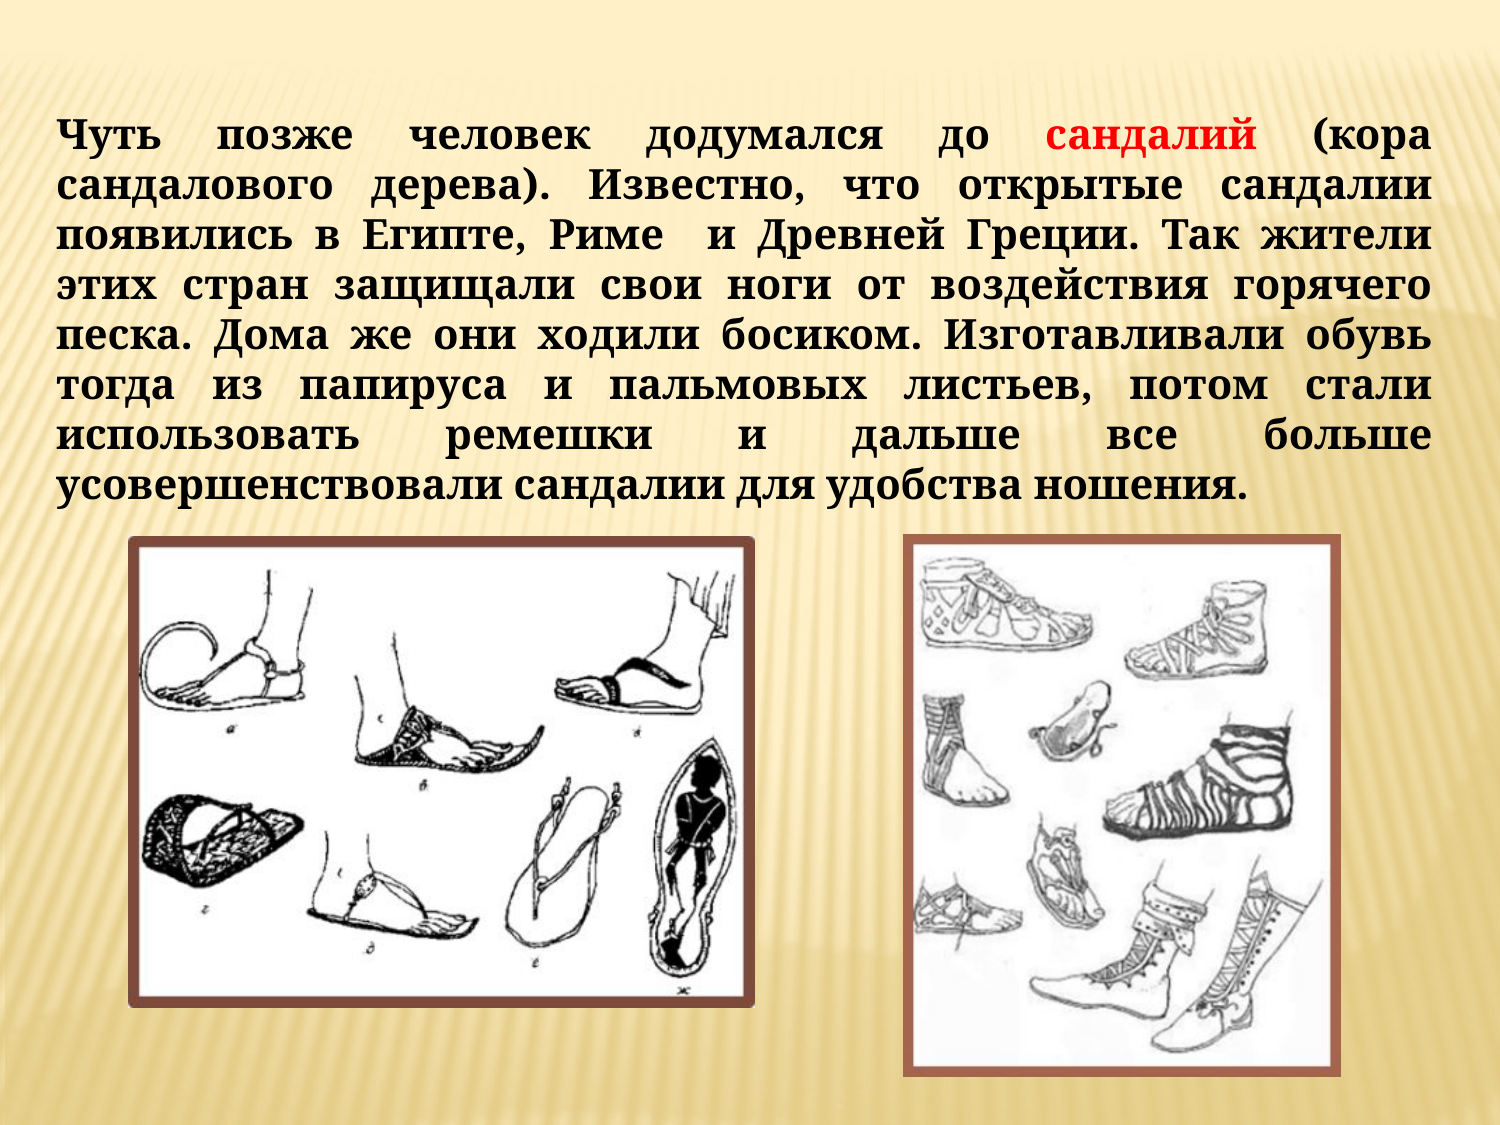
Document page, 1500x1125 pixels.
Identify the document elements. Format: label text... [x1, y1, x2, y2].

text_box Чуть позже человек додумался до сандалий (кора сандалового дерева). Известно, что открытые сандалии появились в Египте, Риме и Древней Греции. Так жители этих стран защищали свои ноги от воздействия горячего песка. Дома же они ходили босиком. Изготавливали обувь тогда из папируса и пальмовых листьев, потом стали использовать ремешки и дальше все больше усовершенствовали сандалии для удобства ношения. [41, 100, 1447, 516]
picture [903, 534, 1341, 1078]
picture [128, 536, 755, 1008]
